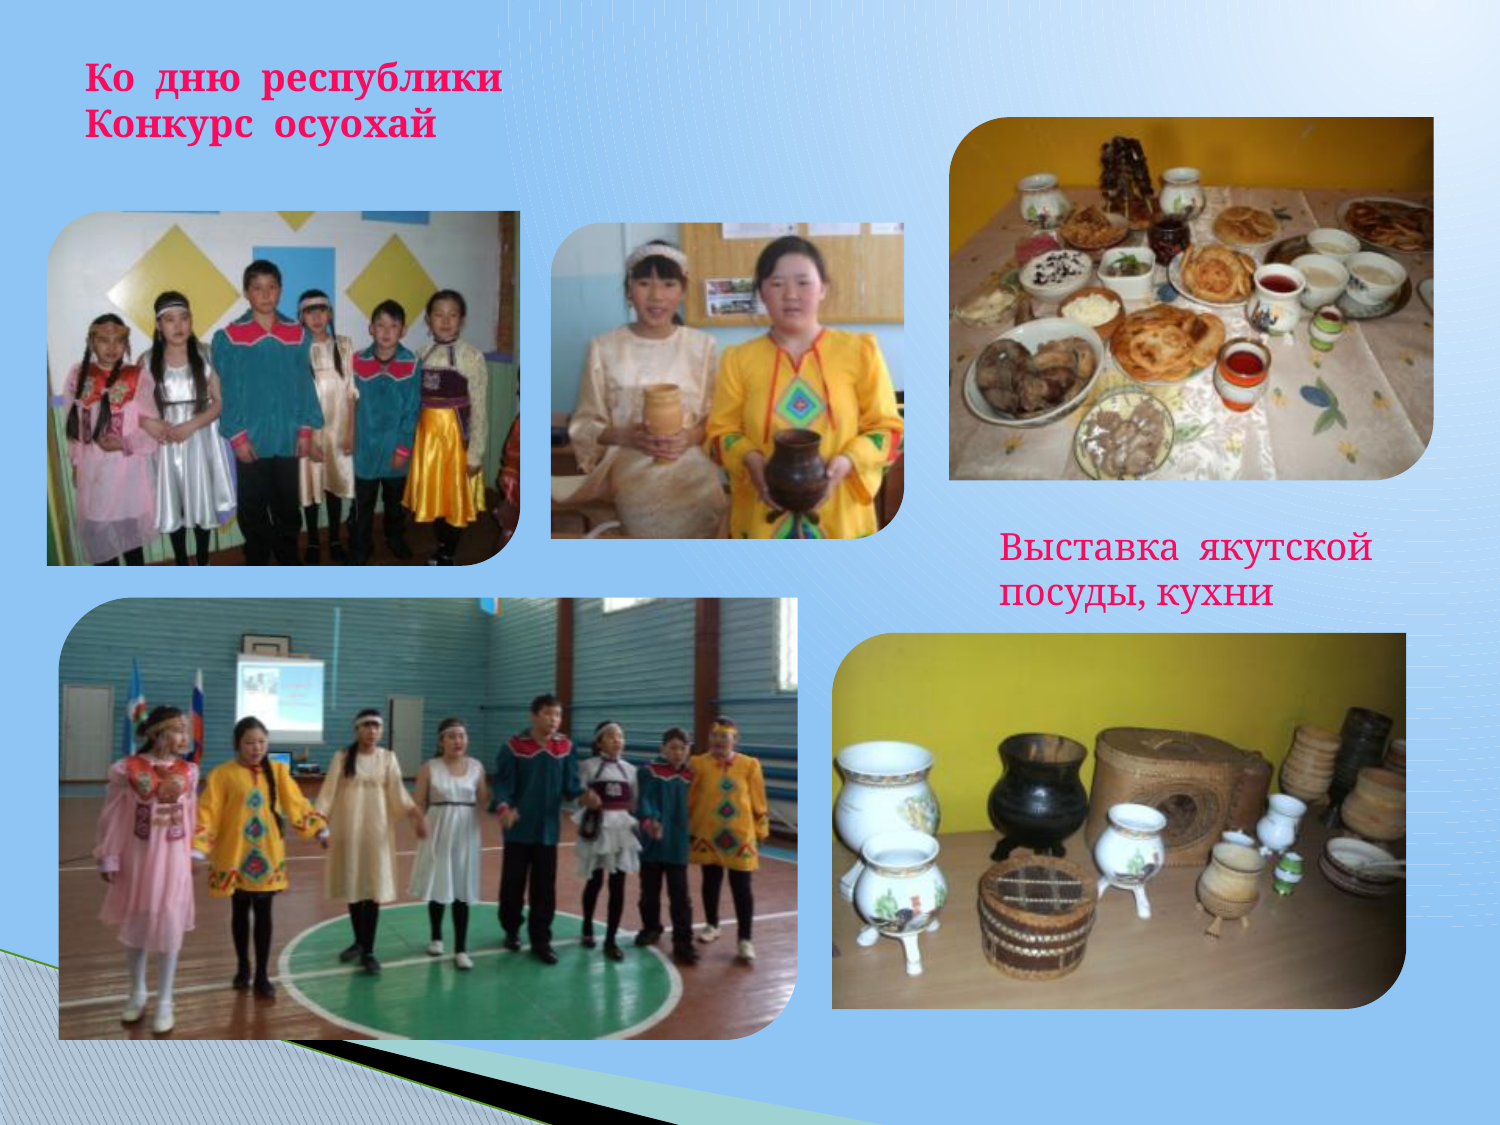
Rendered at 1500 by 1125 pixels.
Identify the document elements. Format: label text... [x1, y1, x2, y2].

picture [550, 222, 905, 540]
picture [46, 210, 521, 567]
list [831, 632, 1407, 1010]
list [58, 597, 798, 1041]
text_box Выставка якутской посуды, кухни [984, 515, 1500, 621]
title Ко дню республики Конкурс осуохай [70, 45, 1454, 153]
picture [948, 116, 1434, 481]
